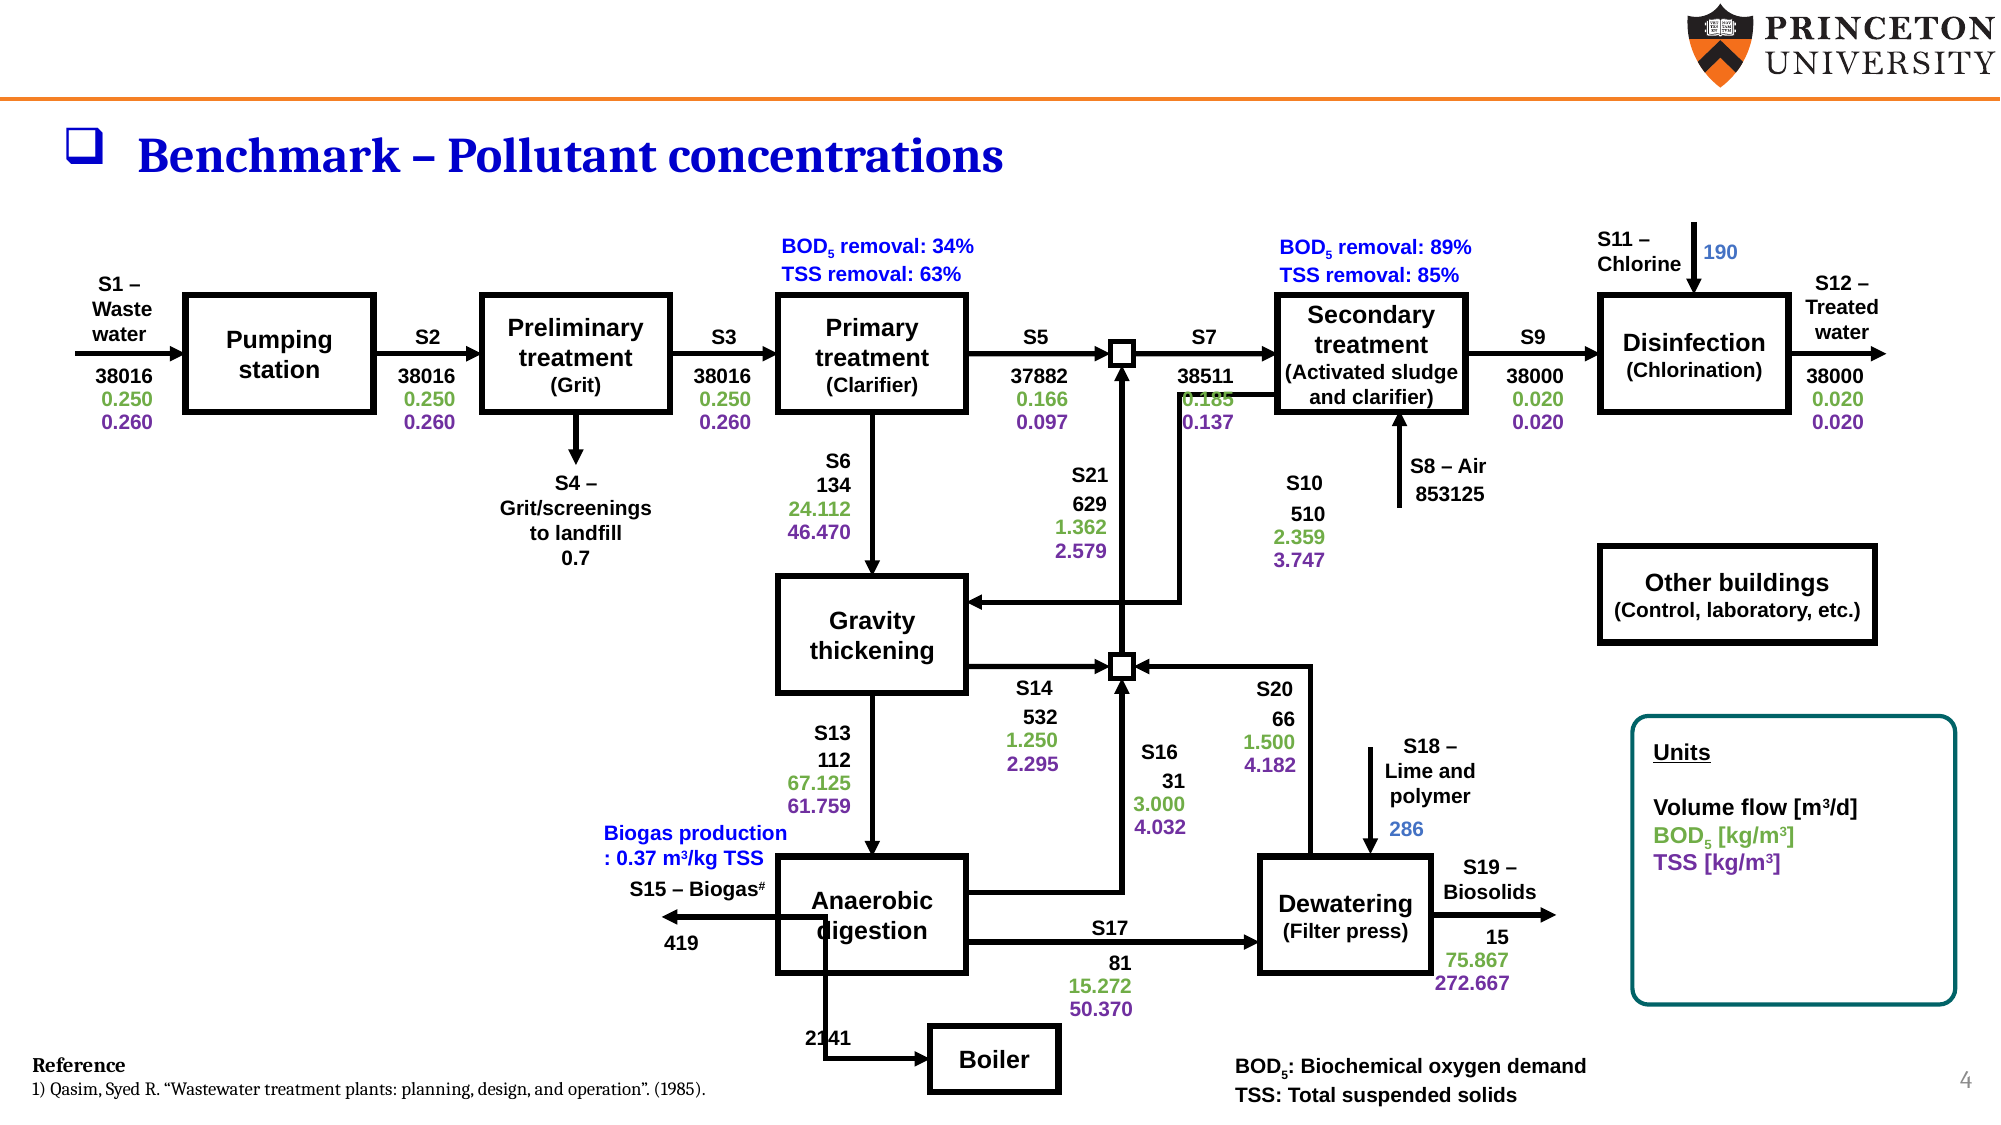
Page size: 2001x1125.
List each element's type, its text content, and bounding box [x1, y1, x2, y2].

text_box 38511 [1171, 362, 1234, 385]
text_box 190 [1688, 231, 1693, 271]
list Benchmark – Pollutant concentrations [62, 128, 1988, 184]
text_box 38016 [393, 362, 456, 385]
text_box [90, 408, 1943, 1021]
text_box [90, 385, 1943, 408]
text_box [724, 1021, 931, 1059]
text_box 38000 [1801, 362, 1864, 385]
text_box Preliminary treatment (Grit) [481, 294, 671, 385]
slide_number 4 [1853, 1048, 1988, 1109]
text_box Boiler [929, 1025, 1060, 1093]
text_box S11 – Chlorine [1597, 225, 1693, 276]
text_box S1 – Waste water [81, 270, 164, 346]
text_box 38000 [1502, 362, 1564, 385]
text_box S7 [1181, 324, 1228, 350]
text_box 38016 [90, 362, 153, 385]
text_box Primary treatment (Clarifier) [777, 294, 967, 385]
text_box Pumping station [184, 294, 375, 385]
text_box Secondary treatment (Activated sludge and clarifier) [1276, 294, 1467, 385]
text_box 190 [1694, 231, 1753, 271]
text_box 38016 [689, 362, 751, 385]
text_box BOD5 removal: 34% TSS removal: 63% [781, 232, 1017, 286]
text_box 37882 [1006, 362, 1069, 385]
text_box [1943, 715, 1956, 1005]
text_box S2 [404, 324, 451, 350]
text_box S12 – Treated water [1792, 269, 1892, 345]
text_box [1109, 341, 1135, 366]
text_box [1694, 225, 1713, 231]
text_box S9 [1509, 324, 1557, 350]
text_box S5 [1012, 324, 1059, 350]
text_box Disinfection (Chlorination) [1599, 294, 1790, 385]
text_box BOD5 removal: 89% TSS removal: 85% [1279, 233, 1515, 288]
text_box S3 [700, 324, 748, 350]
text_box BOD5: Biochemical oxygen demand TSS: Total suspended solids [1234, 1053, 1626, 1107]
text_box Reference 1) Qasim, Syed R. “Wastewater treatment plants: planning, design, and operation”. (1985). [17, 1044, 990, 1107]
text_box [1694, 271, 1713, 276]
